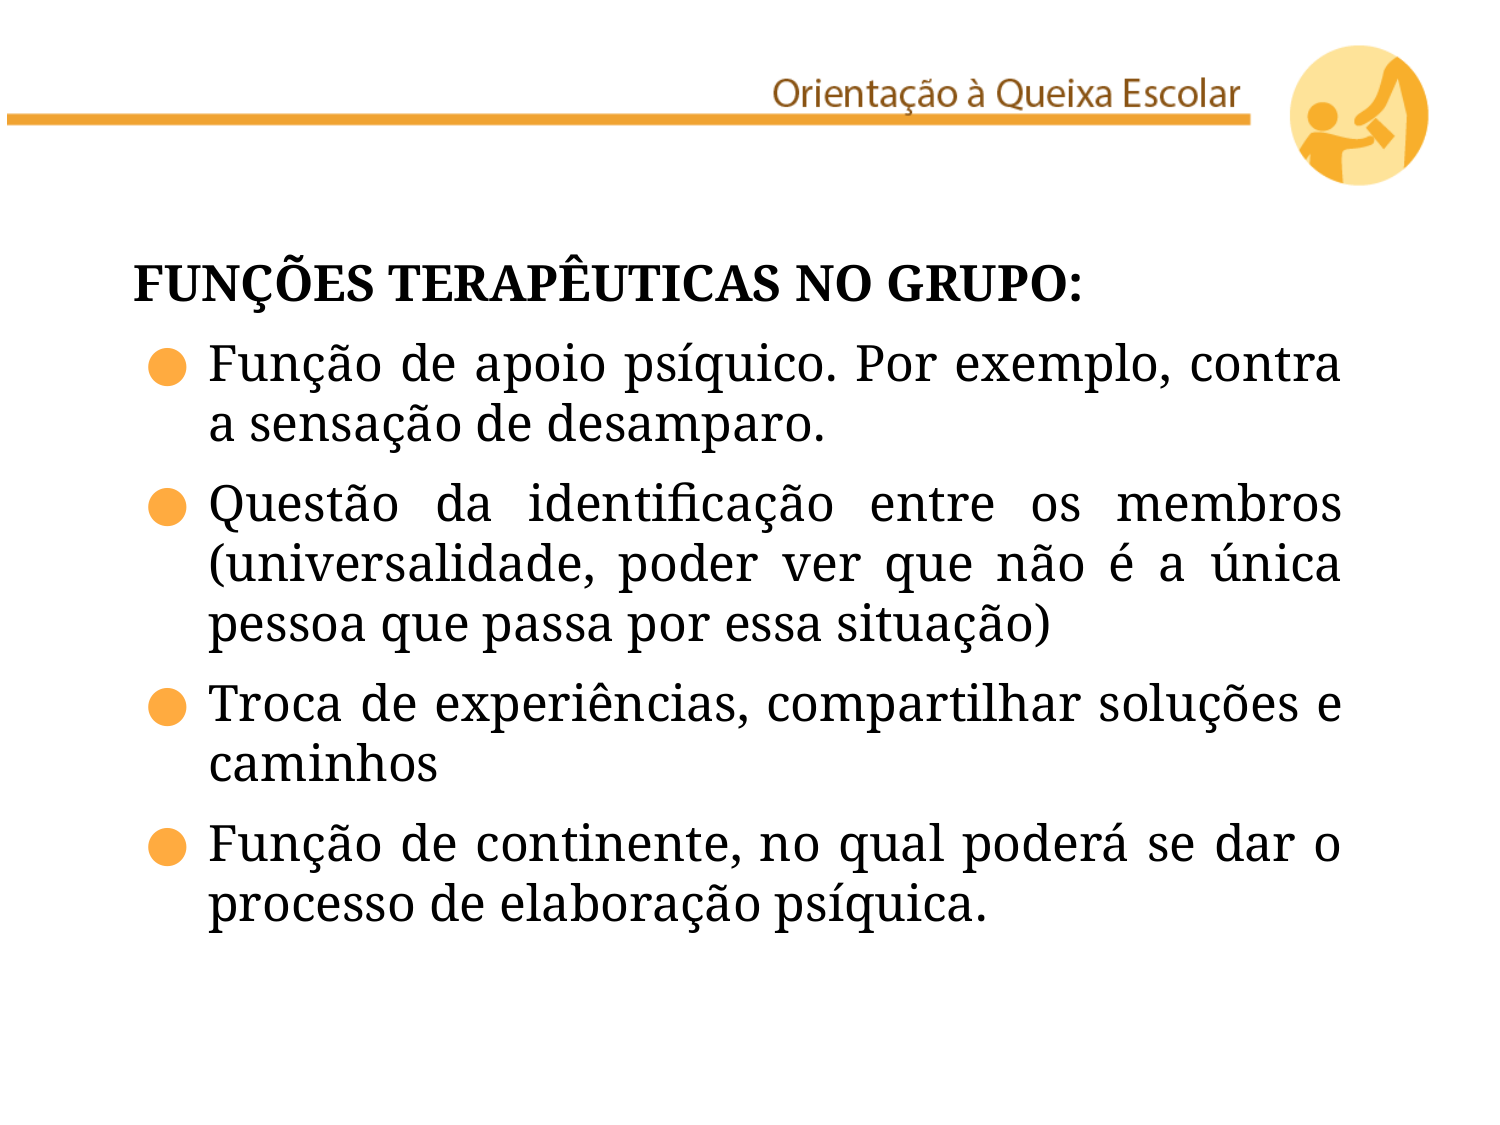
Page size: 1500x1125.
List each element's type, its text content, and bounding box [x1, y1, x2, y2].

text_box FUNÇÕES TERAPÊUTICAS NO GRUPO: Função de apoio psíquico. Por exemplo, contra a sensação de desamparo. Questão da identificação entre os membros (universalidade, poder ver que não é a única pessoa que passa por essa situação) Troca de experiências, compartilhar soluções e caminhos Função de continente, no qual poderá se dar o processo de elaboração psíquica. [118, 245, 1359, 1017]
picture [6, 4, 1493, 236]
